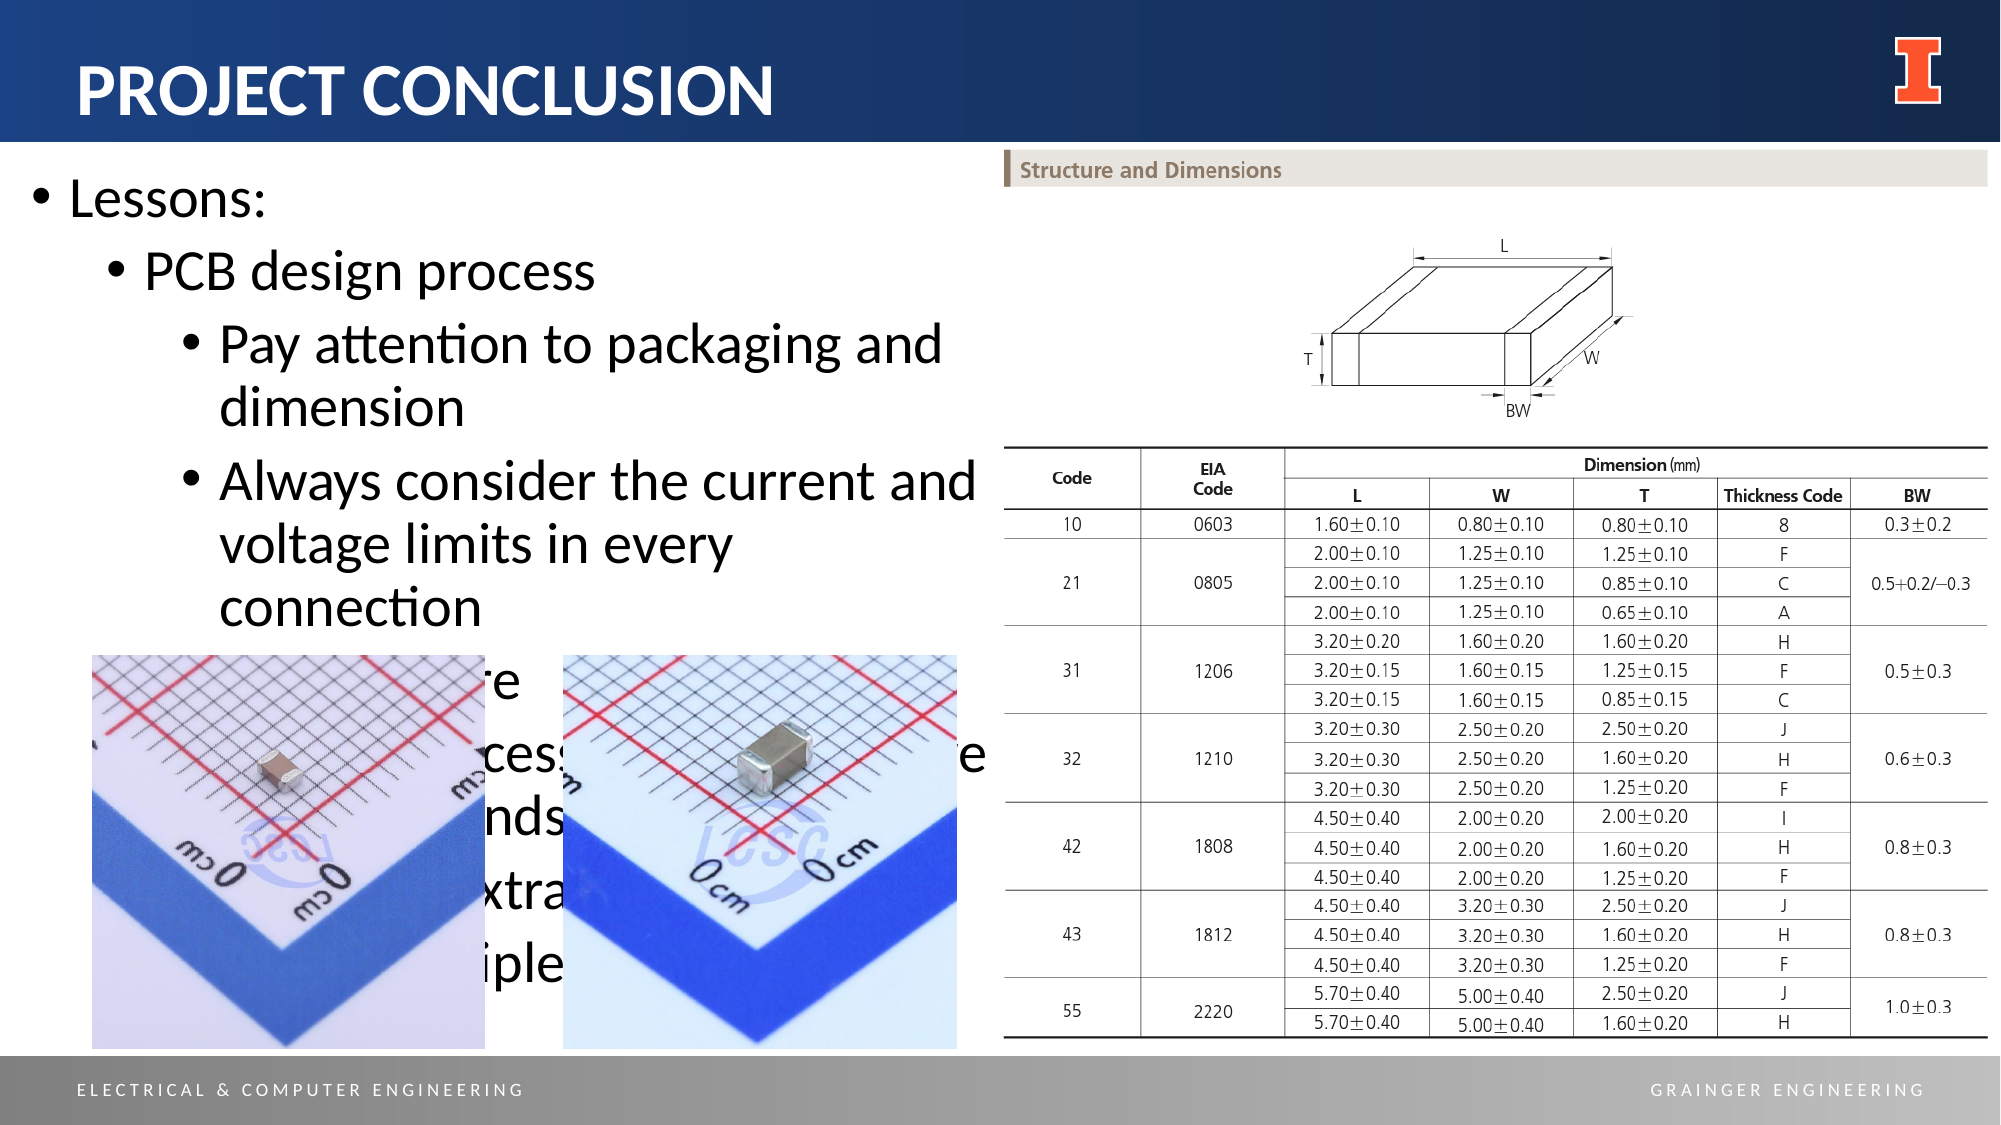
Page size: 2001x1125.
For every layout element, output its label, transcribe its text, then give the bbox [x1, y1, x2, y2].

text_box ELECTRICAL & COMPUTER ENGINEERING [61, 1070, 1373, 1108]
text_box [0, 1056, 2000, 1125]
picture [960, 113, 2000, 1084]
text_box GRAINGER ENGINEERING [1531, 1084, 1938, 1108]
text_box PROJECT CONCLUSION [61, 33, 1852, 139]
list Lessons: PCB design process Pay attention to packaging and dimension Always consider the current and voltage limits in every connection Always do more Ordered excessive parts (Yes, we had thousands of capacitors) Designed extra pin connections Made multiple spare boards [16, 159, 960, 549]
text_box [0, 0, 2000, 142]
picture [1895, 37, 1941, 104]
picture [563, 655, 957, 1049]
picture [92, 655, 485, 1049]
